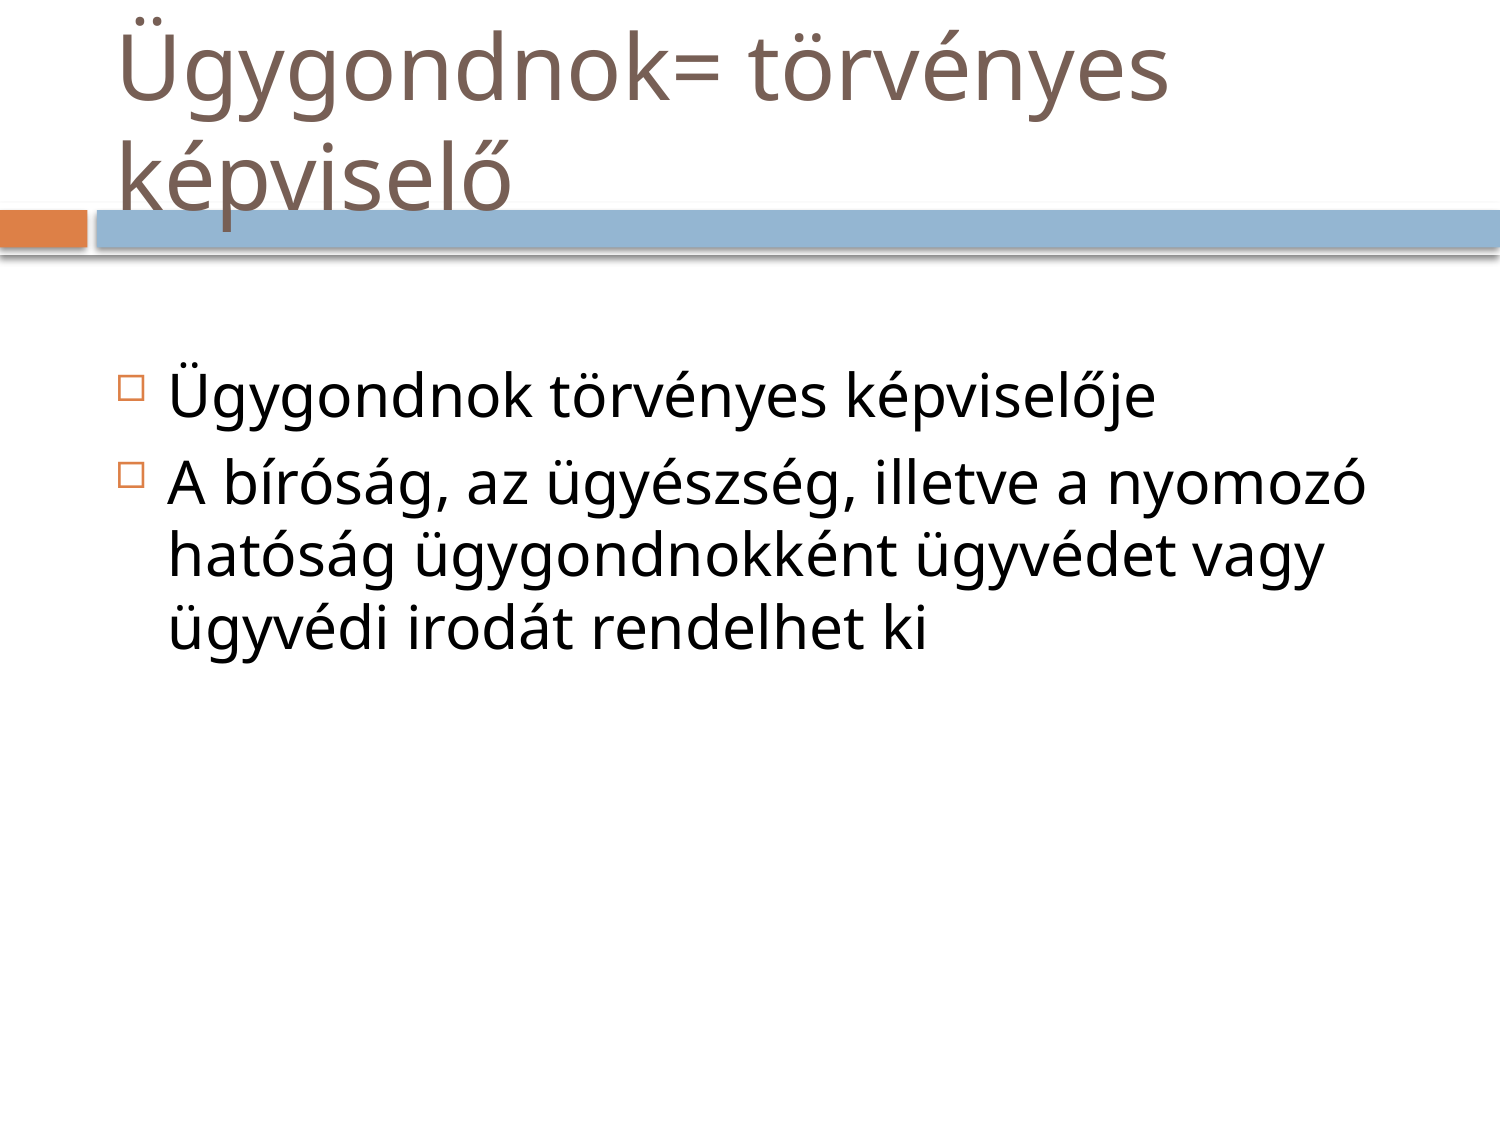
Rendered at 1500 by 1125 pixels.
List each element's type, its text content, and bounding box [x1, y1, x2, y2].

title Ügygondnok= törvényes képviselő [100, 37, 1438, 200]
list Ügygondnok törvényes képviselője A bíróság, az ügyészség, illetve a nyomozó hatóság ügygondnokként ügyvédet vagy ügyvédi irodát rendelhet ki [100, 262, 1438, 1000]
